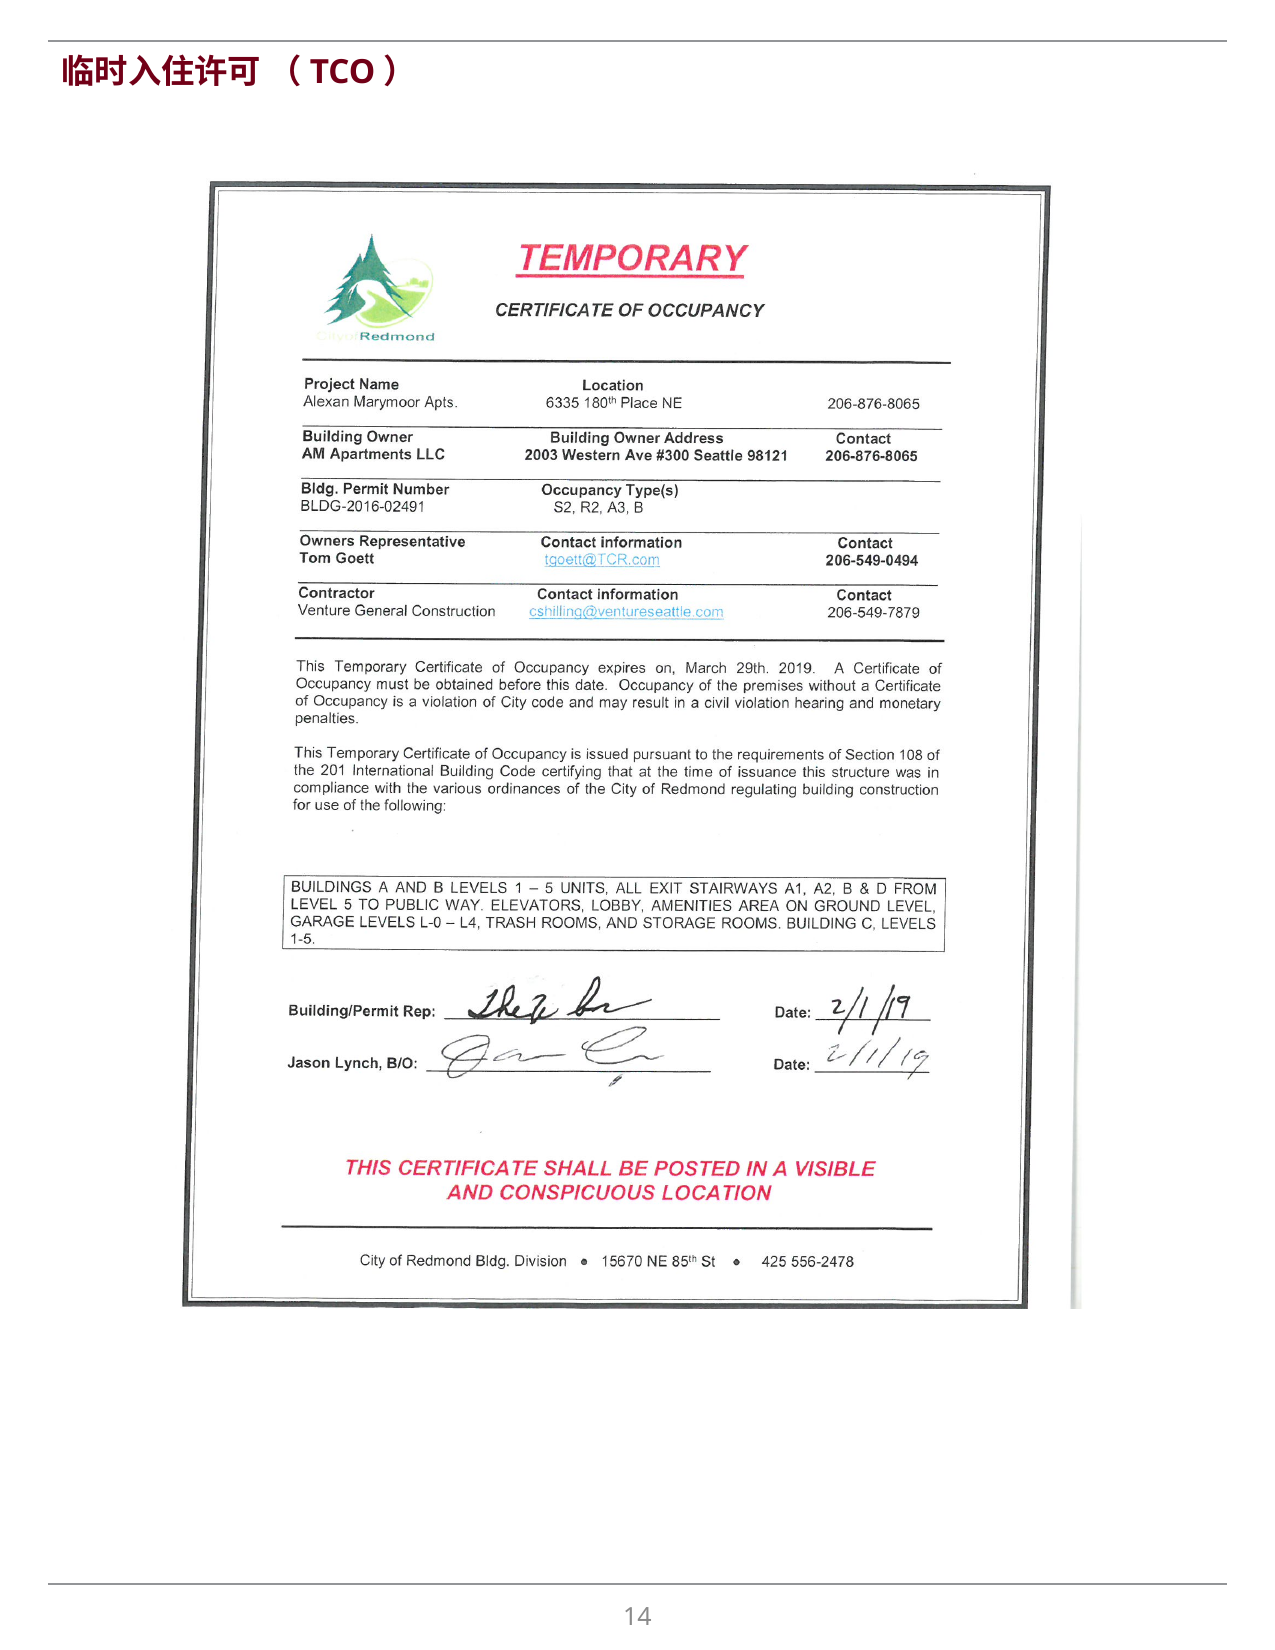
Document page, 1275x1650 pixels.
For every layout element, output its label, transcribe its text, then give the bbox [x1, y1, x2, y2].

footer 14 [399, 1587, 875, 1648]
picture [162, 112, 1090, 1313]
text_box 临时入住许可 （TCO） [46, 64, 610, 98]
